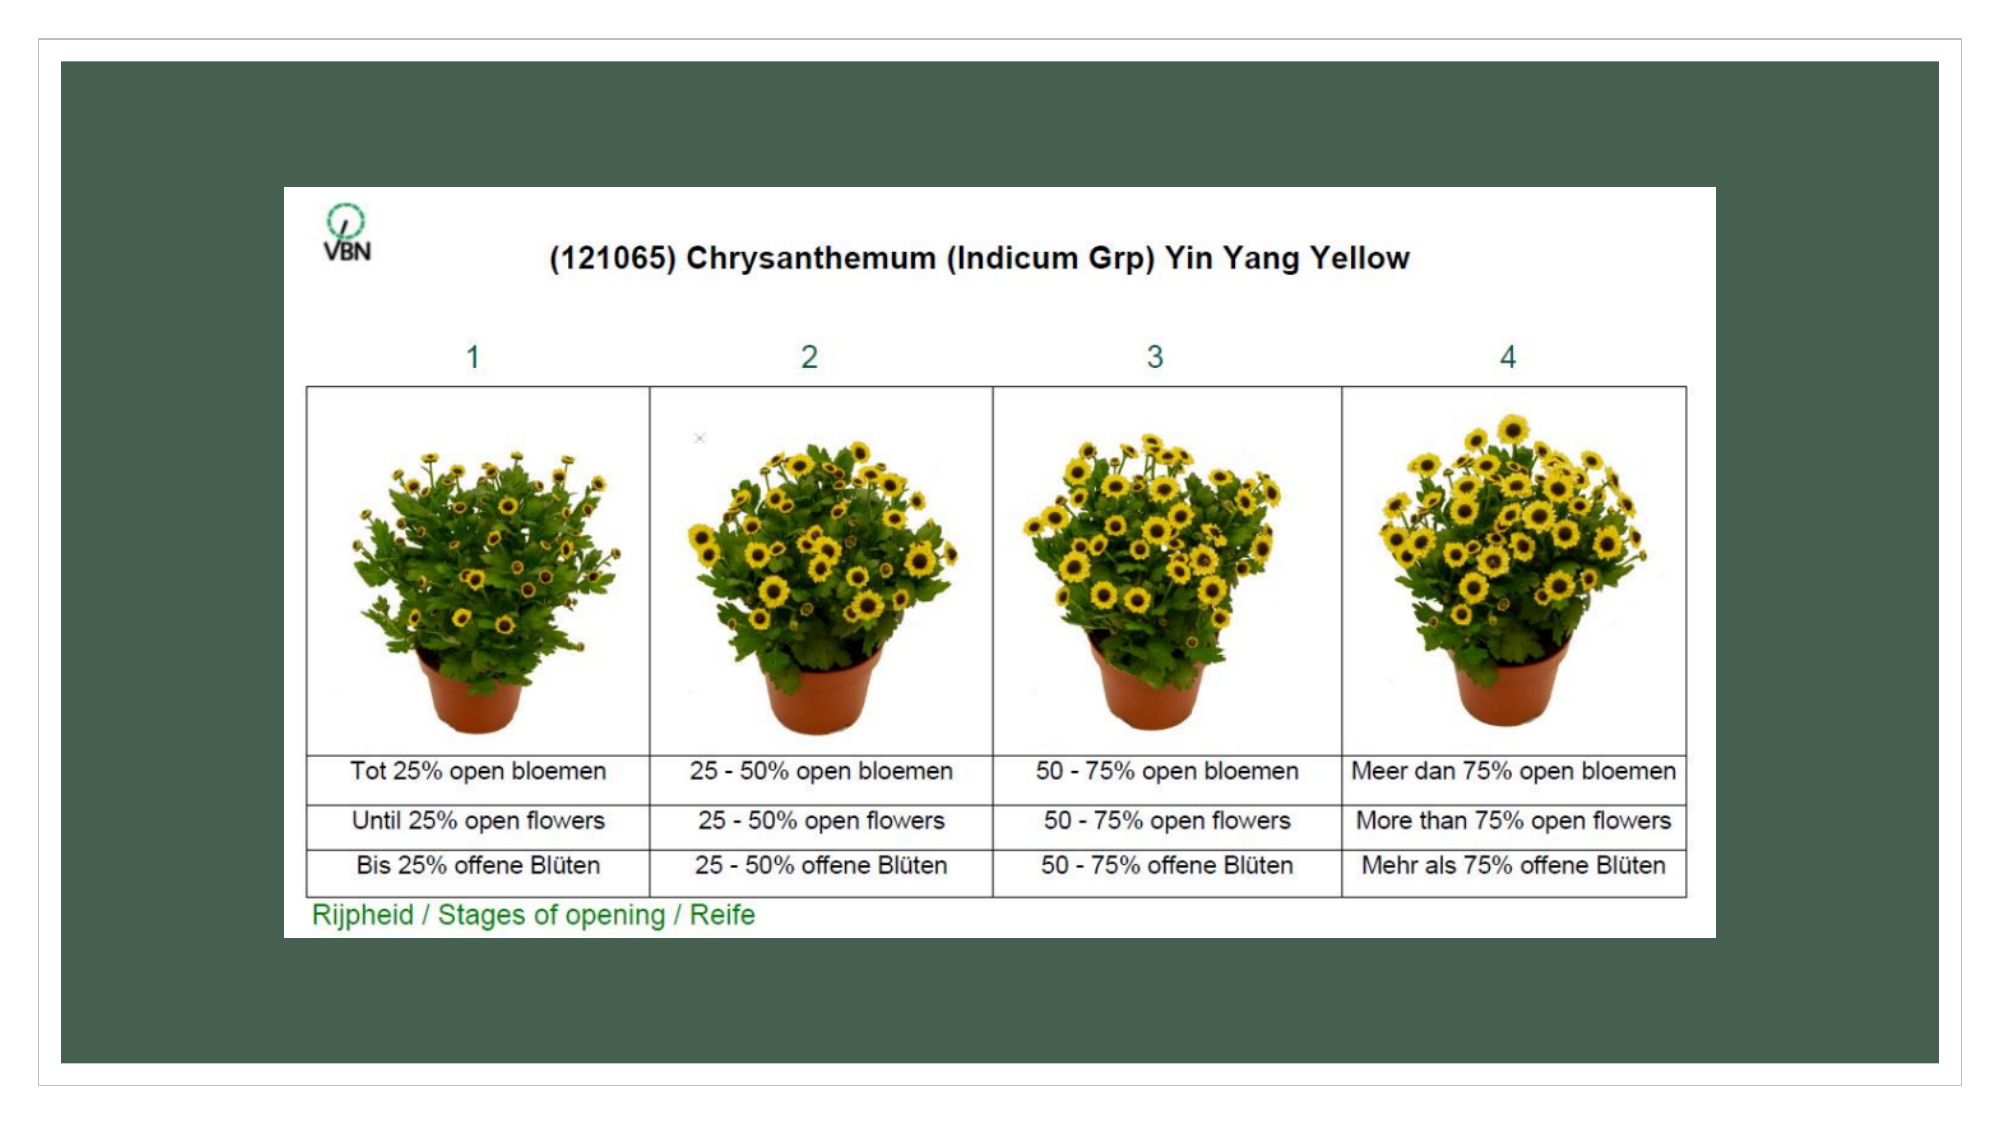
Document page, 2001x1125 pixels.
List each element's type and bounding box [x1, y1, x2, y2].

list [284, 187, 1716, 938]
